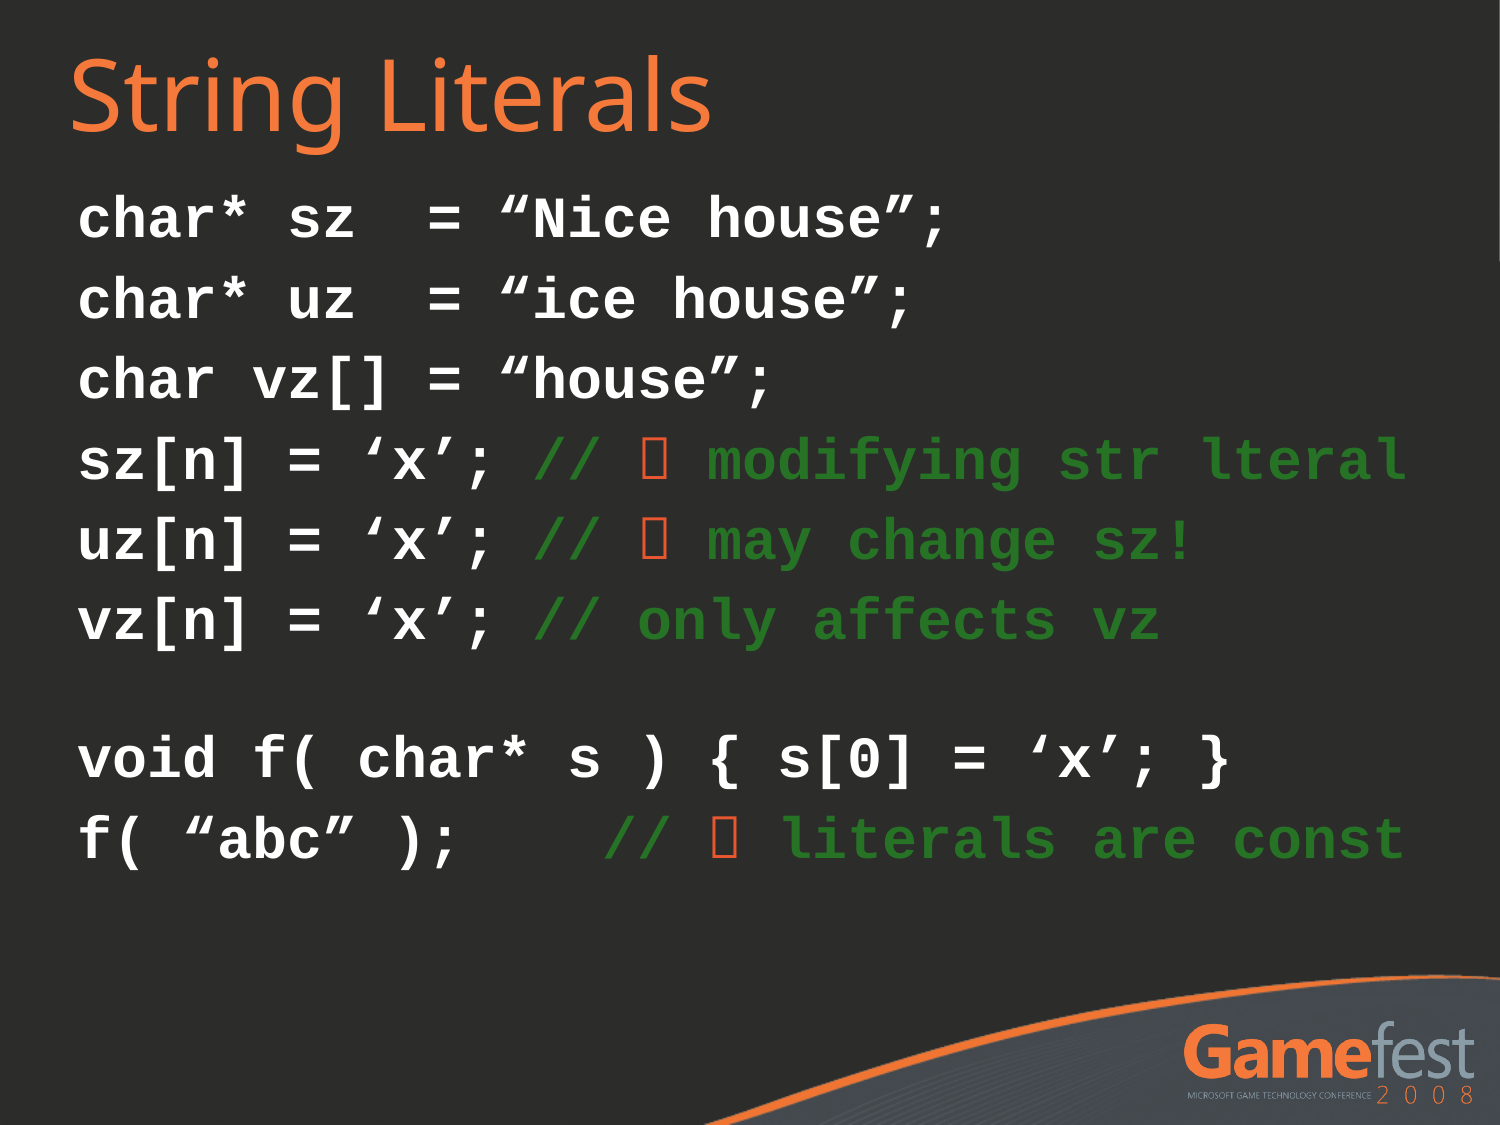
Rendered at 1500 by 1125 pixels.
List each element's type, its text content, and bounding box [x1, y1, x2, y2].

picture [0, 0, 1500, 1125]
list char* sz = “Nice house”; char* uz = “ice house”; char vz[] = “house”; sz[n] = ‘x’; //  modifying str lteral uz[n] = ‘x’; //  may change sz! vz[n] = ‘x’; // only affects vz void f( char* s ) { s[0] = ‘x’; } f( “abc” ); //  literals are const [62, 179, 1448, 999]
title String Literals [52, 37, 1451, 161]
